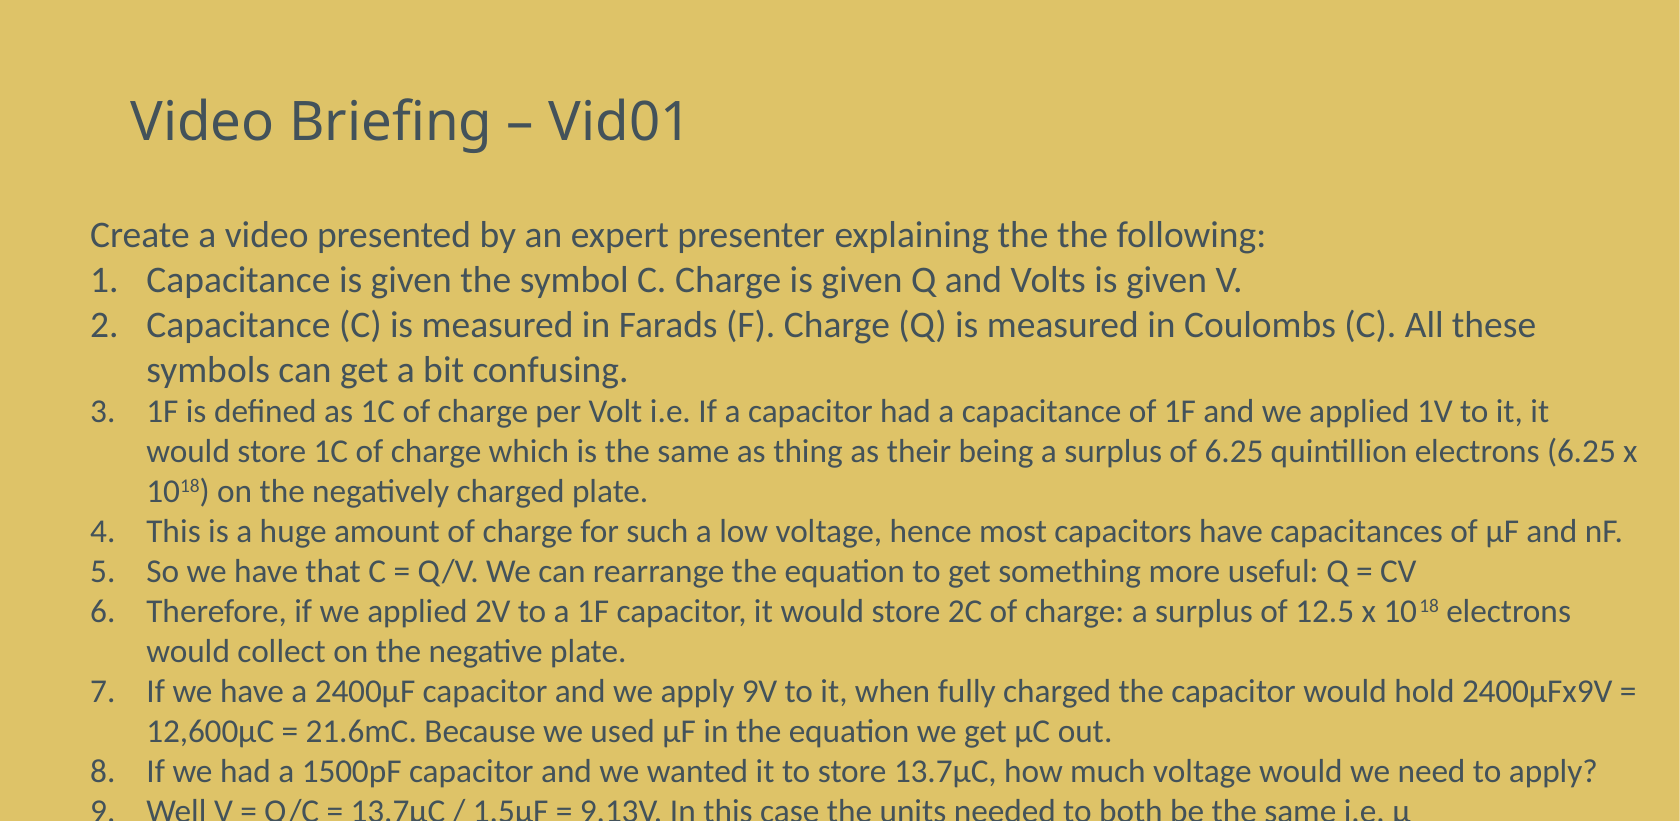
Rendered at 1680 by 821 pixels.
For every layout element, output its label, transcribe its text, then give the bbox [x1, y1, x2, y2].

text_box Create a video presented by an expert presenter explaining the the following: Capacitance is given the symbol C. Charge is given Q and Volts is given V. Capacitance (C) is measured in Farads (F). Charge (Q) is measured in Coulombs (C). All these symbols can get a bit confusing. 1F is defined as 1C of charge per Volt i.e. If a capacitor had a capacitance of 1F and we applied 1V to it, it would store 1C of charge which is the same as thing as their being a surplus of 6.25 quintillion electrons (6.25 x 1018) on the negatively charged plate. This is a huge amount of charge for such a low voltage, hence most capacitors have capacitances of μF and nF. So we have that C = Q/V. We can rearrange the equation to get something more useful: Q = CV Therefore, if we applied 2V to a 1F capacitor, it would store 2C of charge: a surplus of 12.5 x 1018 electrons would collect on the negative plate. If we have a 2400μF capacitor and we apply 9V to it, when fully charged the capacitor would hold 2400μFx9V = 12,600μC = 21.6mC. Because we used μF in the equation we get μC out. If we had a 1500pF capacitor and we wanted it to store 13.7μC, how much voltage would we need to apply? Well V = Q/C = 13.7μC / 1.5μF = 9.13V. In this case the units needed to both be the same i.e. μ We have a new triangle just like our V, I, R one. (show all the derivations) [75, 202, 1658, 821]
title Video Briefing – Vid01 [115, 43, 1565, 202]
